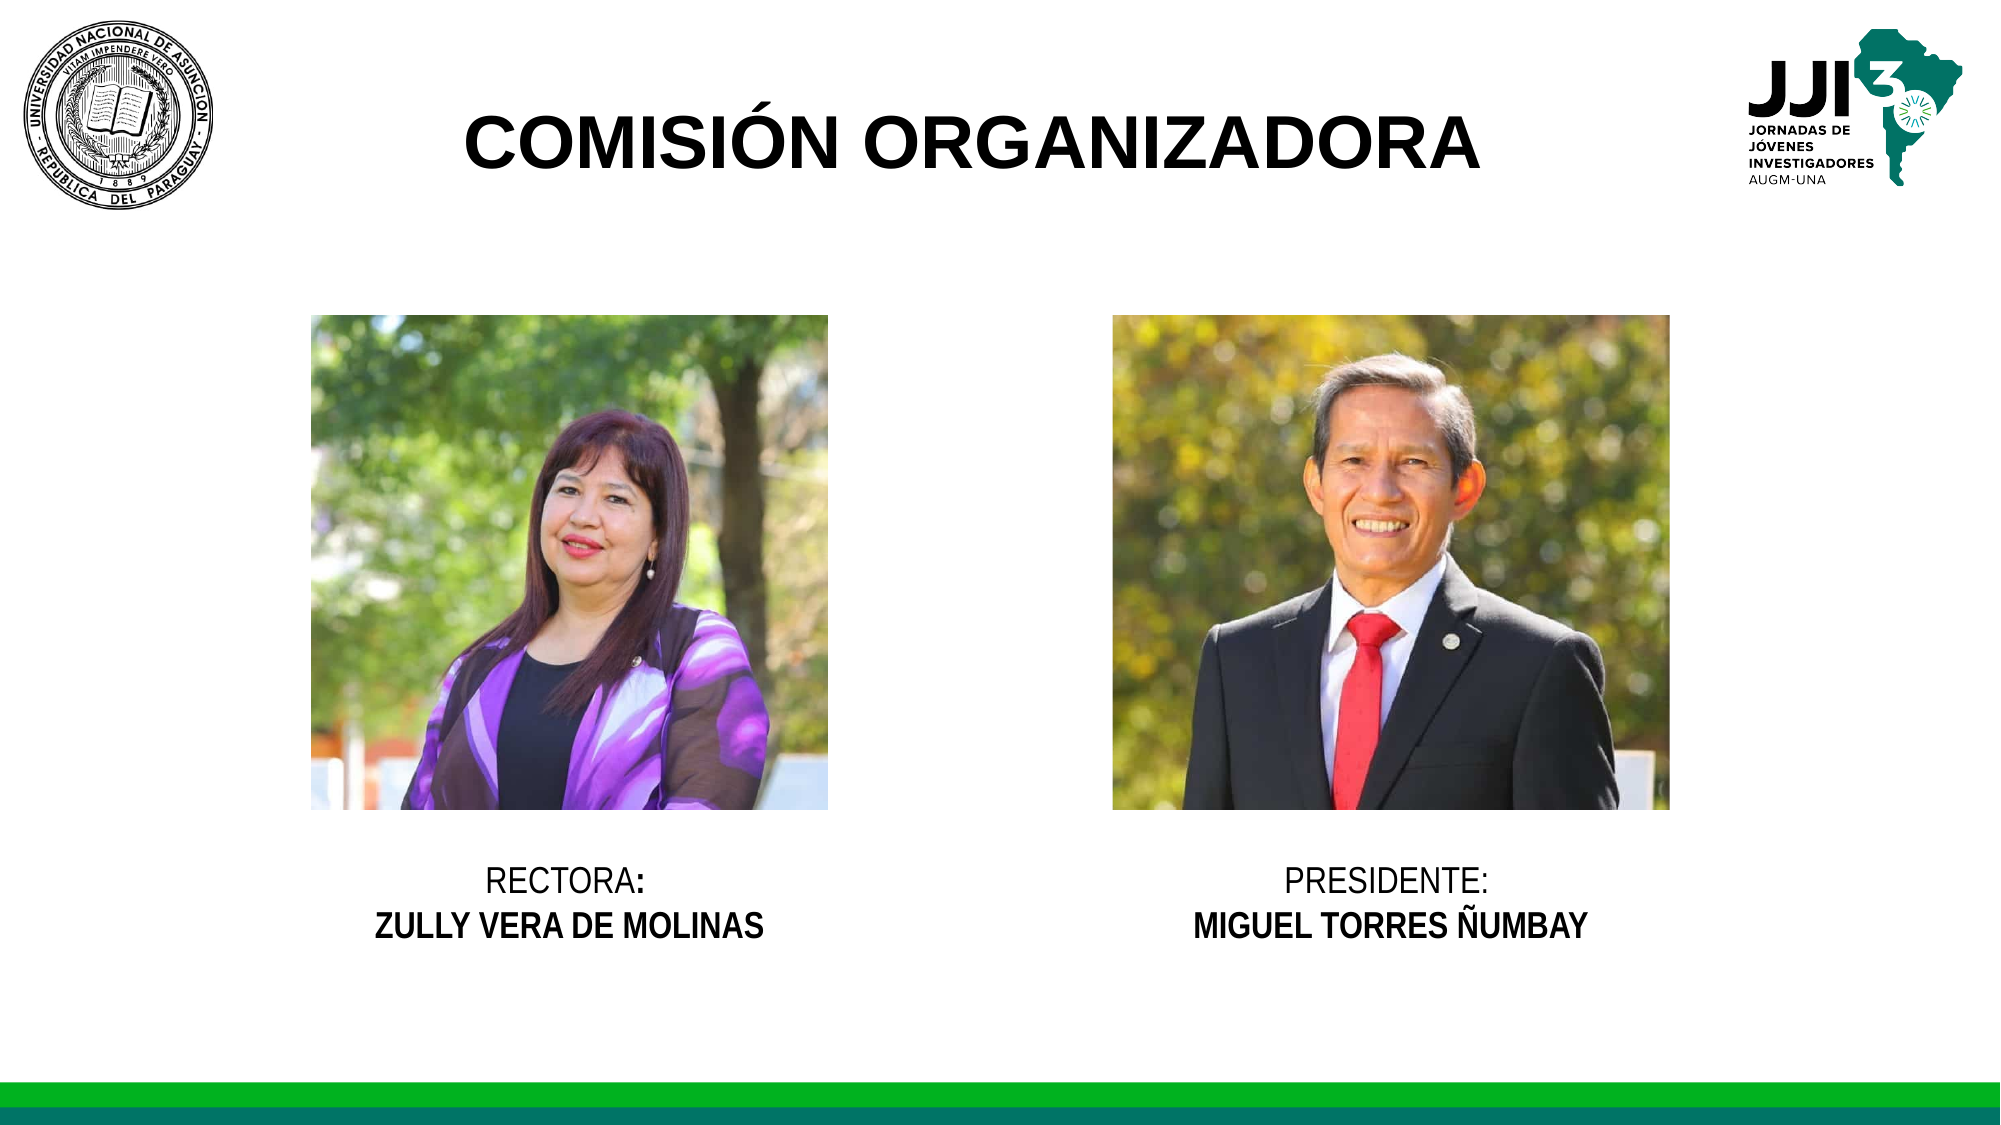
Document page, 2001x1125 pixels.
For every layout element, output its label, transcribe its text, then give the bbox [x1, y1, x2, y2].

picture [1735, 0, 1968, 232]
picture [311, 315, 829, 810]
picture [1112, 315, 1670, 810]
picture [16, 14, 219, 217]
text_box [0, 1107, 2000, 1125]
text_box RECTORA: ZULLY VERA DE MOLINAS [241, 848, 899, 954]
text_box COMISIÓN ORGANIZADORA [223, 86, 1730, 192]
text_box PRESIDENTE: MIGUEL TORRES ÑUMBAY [1062, 848, 1720, 954]
text_box [0, 1082, 2000, 1107]
